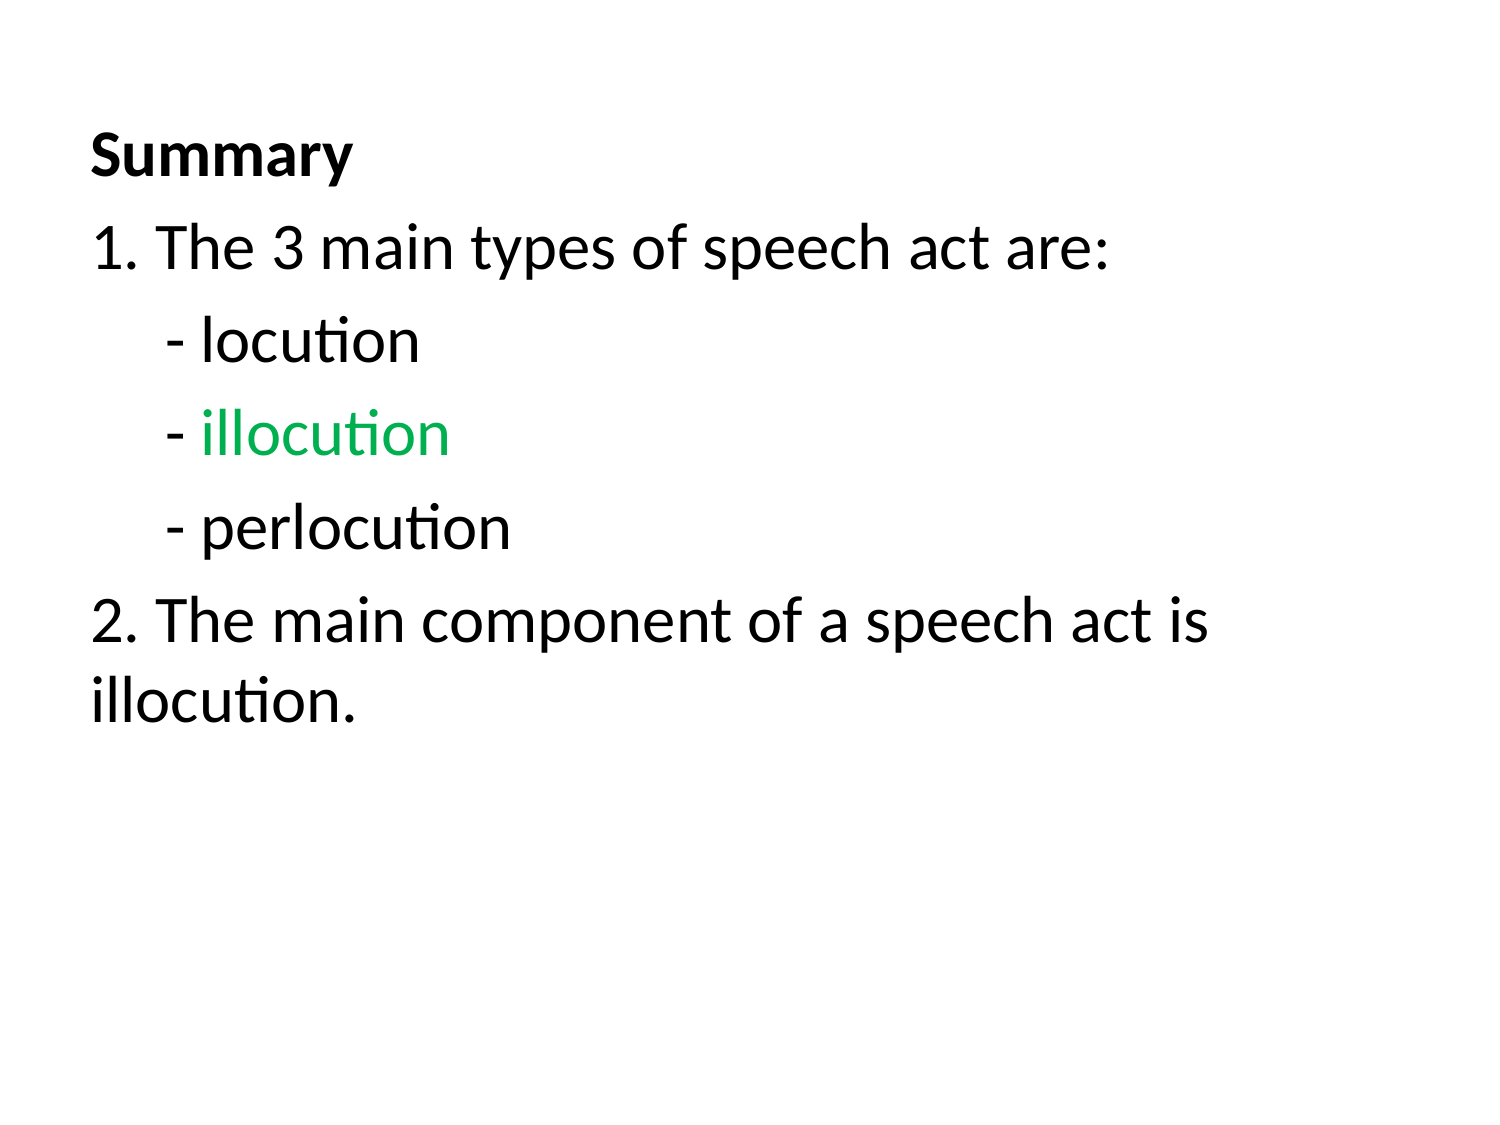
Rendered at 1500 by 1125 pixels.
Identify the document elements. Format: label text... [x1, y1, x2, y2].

list Summary 1. The 3 main types of speech act are: - locution - illocution - perlocution 2. The main component of a speech act is illocution. [75, 101, 1425, 1005]
